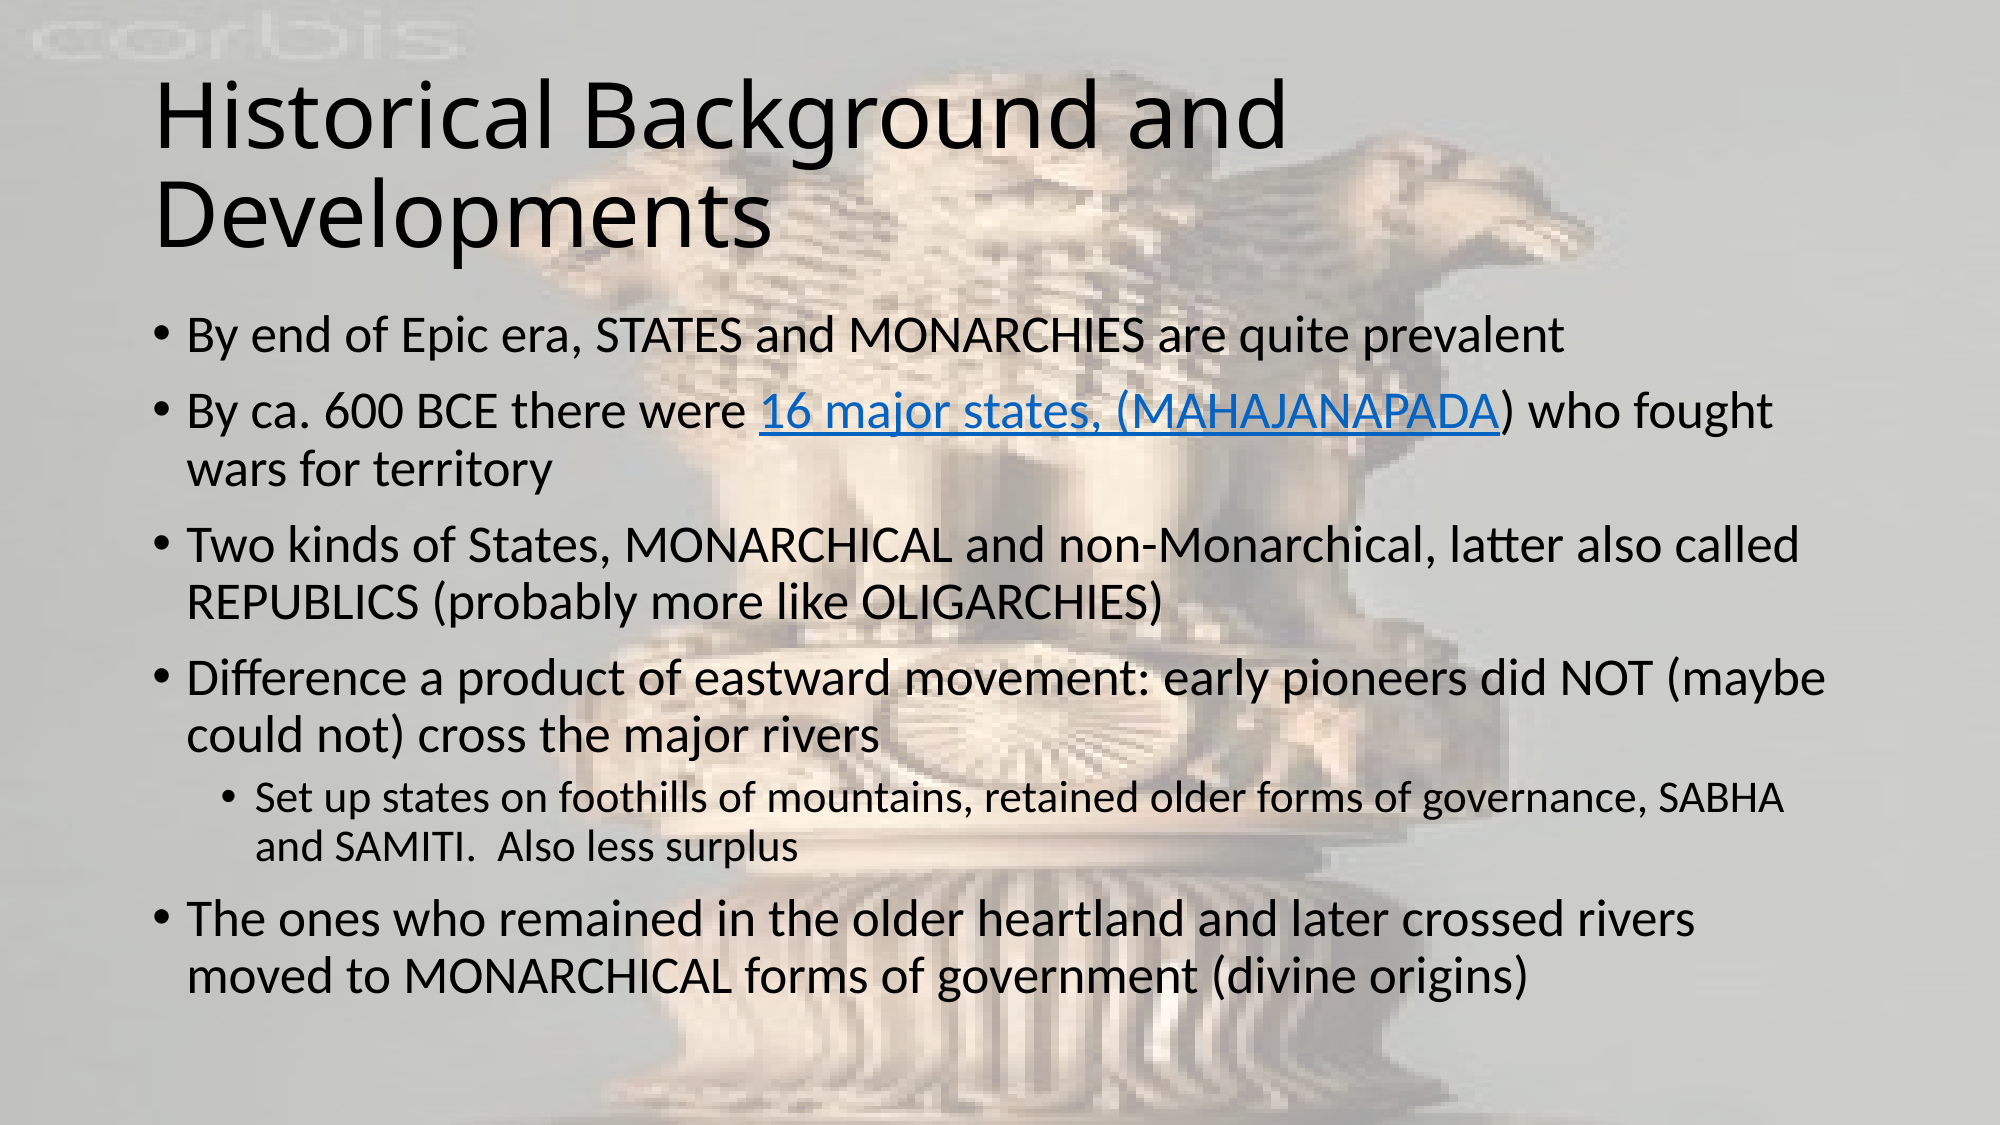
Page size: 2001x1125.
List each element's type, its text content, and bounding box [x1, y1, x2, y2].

title Historical Background and Developments [137, 59, 1863, 278]
list By end of Epic era, STATES and MONARCHIES are quite prevalent By ca. 600 BCE there were 16 major states, (MAHAJANAPADA) who fought wars for territory Two kinds of States, MONARCHICAL and non-Monarchical, latter also called REPUBLICS (probably more like OLIGARCHIES) Difference a product of eastward movement: early pioneers did NOT (maybe could not) cross the major rivers Set up states on foothills of mountains, retained older forms of governance, SABHA and SAMITI. Also less surplus The ones who remained in the older heartland and later crossed rivers moved to MONARCHICAL forms of government (divine origins) [137, 299, 1863, 1014]
